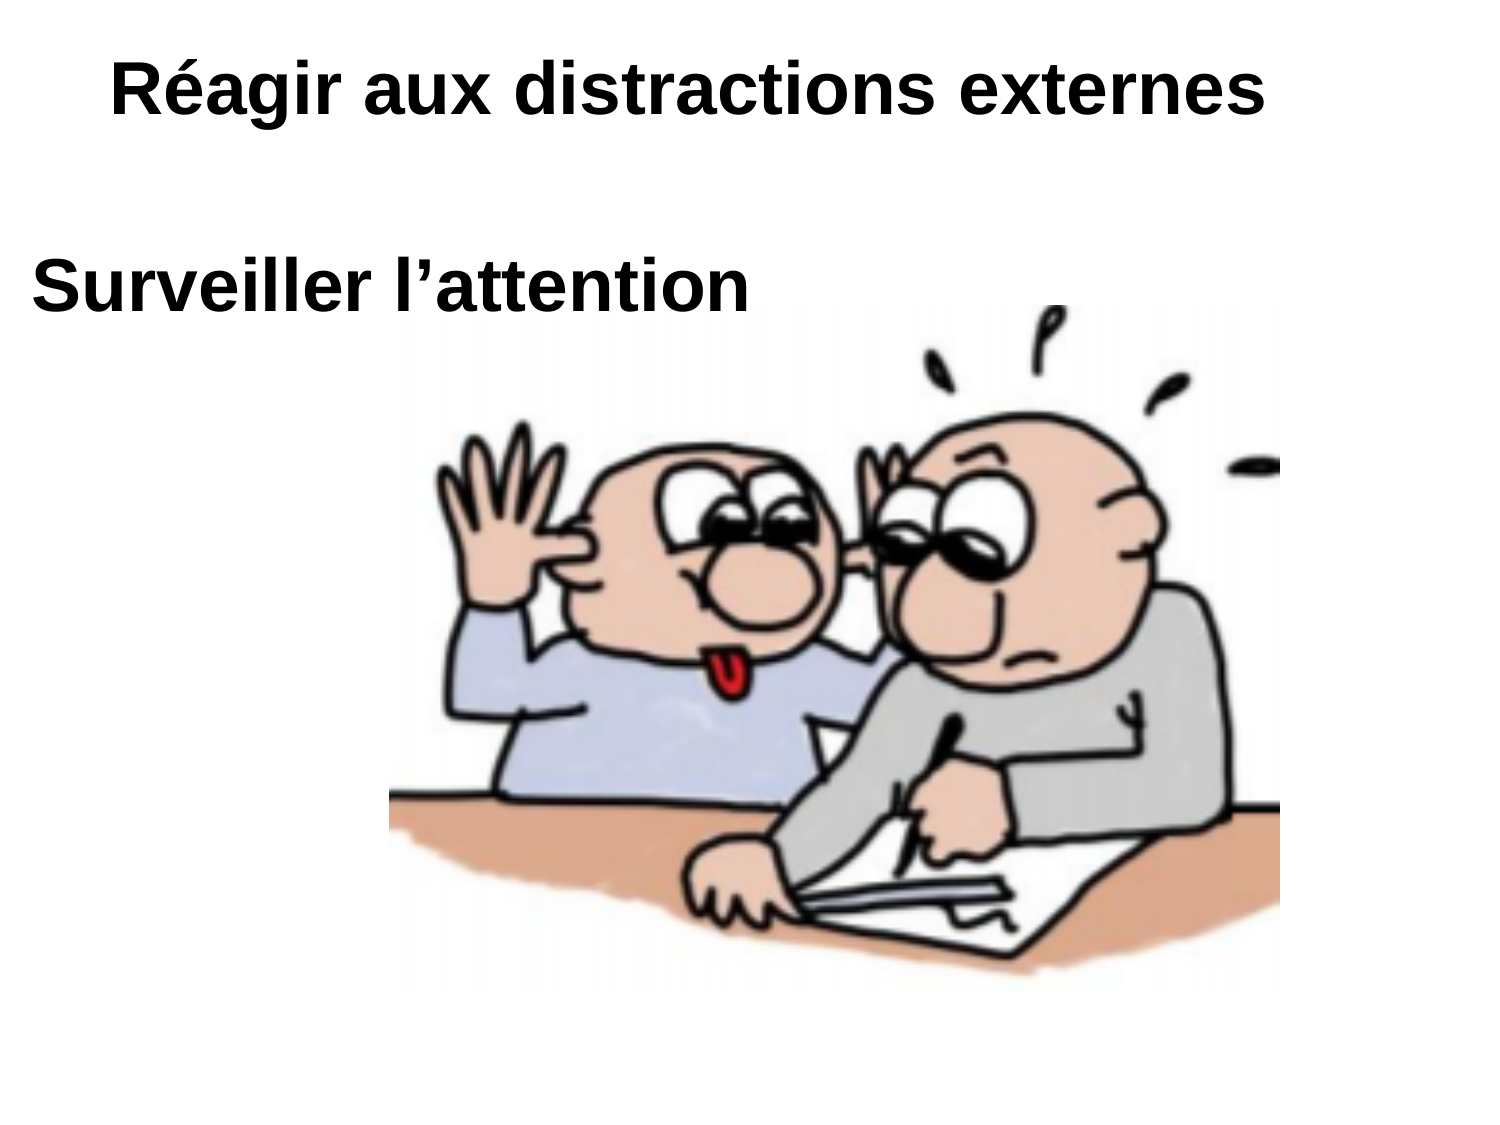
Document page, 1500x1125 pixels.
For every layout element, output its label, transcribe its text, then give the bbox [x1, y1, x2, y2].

text_box Surveiller l’attention [16, 220, 1484, 368]
picture [389, 305, 1280, 992]
text_box Réagir aux distractions externes [0, 25, 1378, 114]
